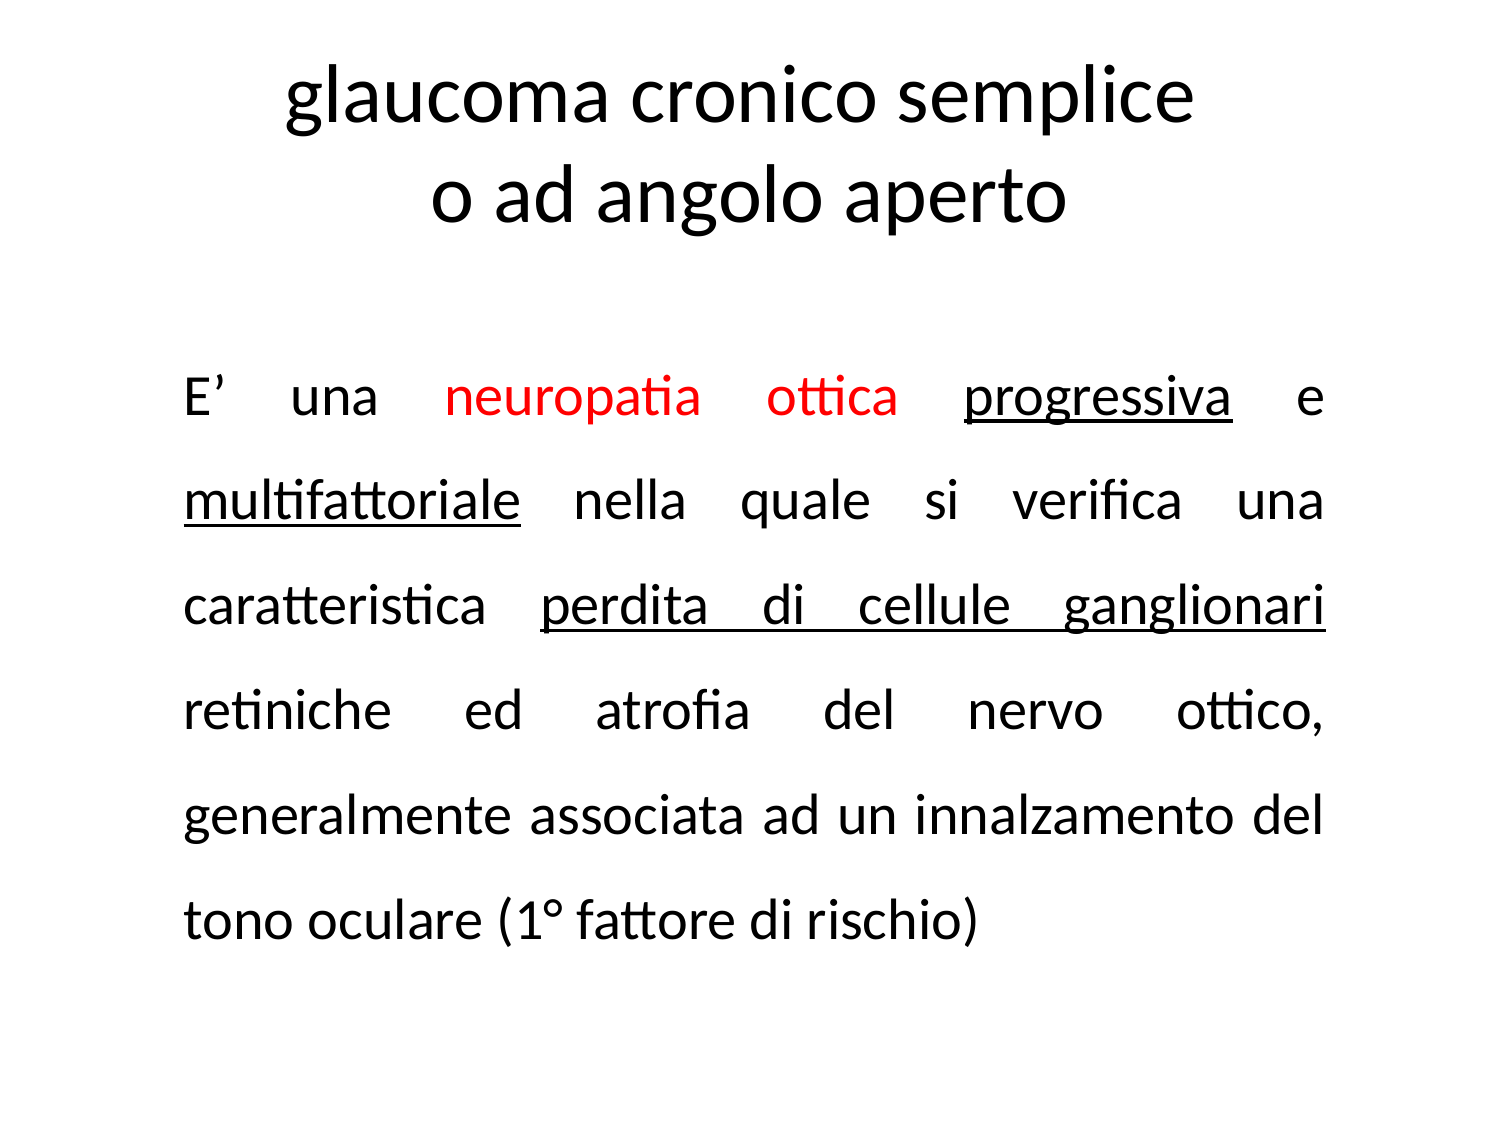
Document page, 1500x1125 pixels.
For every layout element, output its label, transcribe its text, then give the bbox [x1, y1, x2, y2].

title glaucoma cronico semplice o ad angolo aperto [75, 45, 1425, 233]
list E’ una neuropatia ottica progressiva e multifattoriale nella quale si verifica una caratteristica perdita di cellule ganglionari retiniche ed atrofia del nervo ottico, generalmente associata ad un innalzamento del tono oculare (1° fattore di rischio) [112, 314, 1341, 1000]
